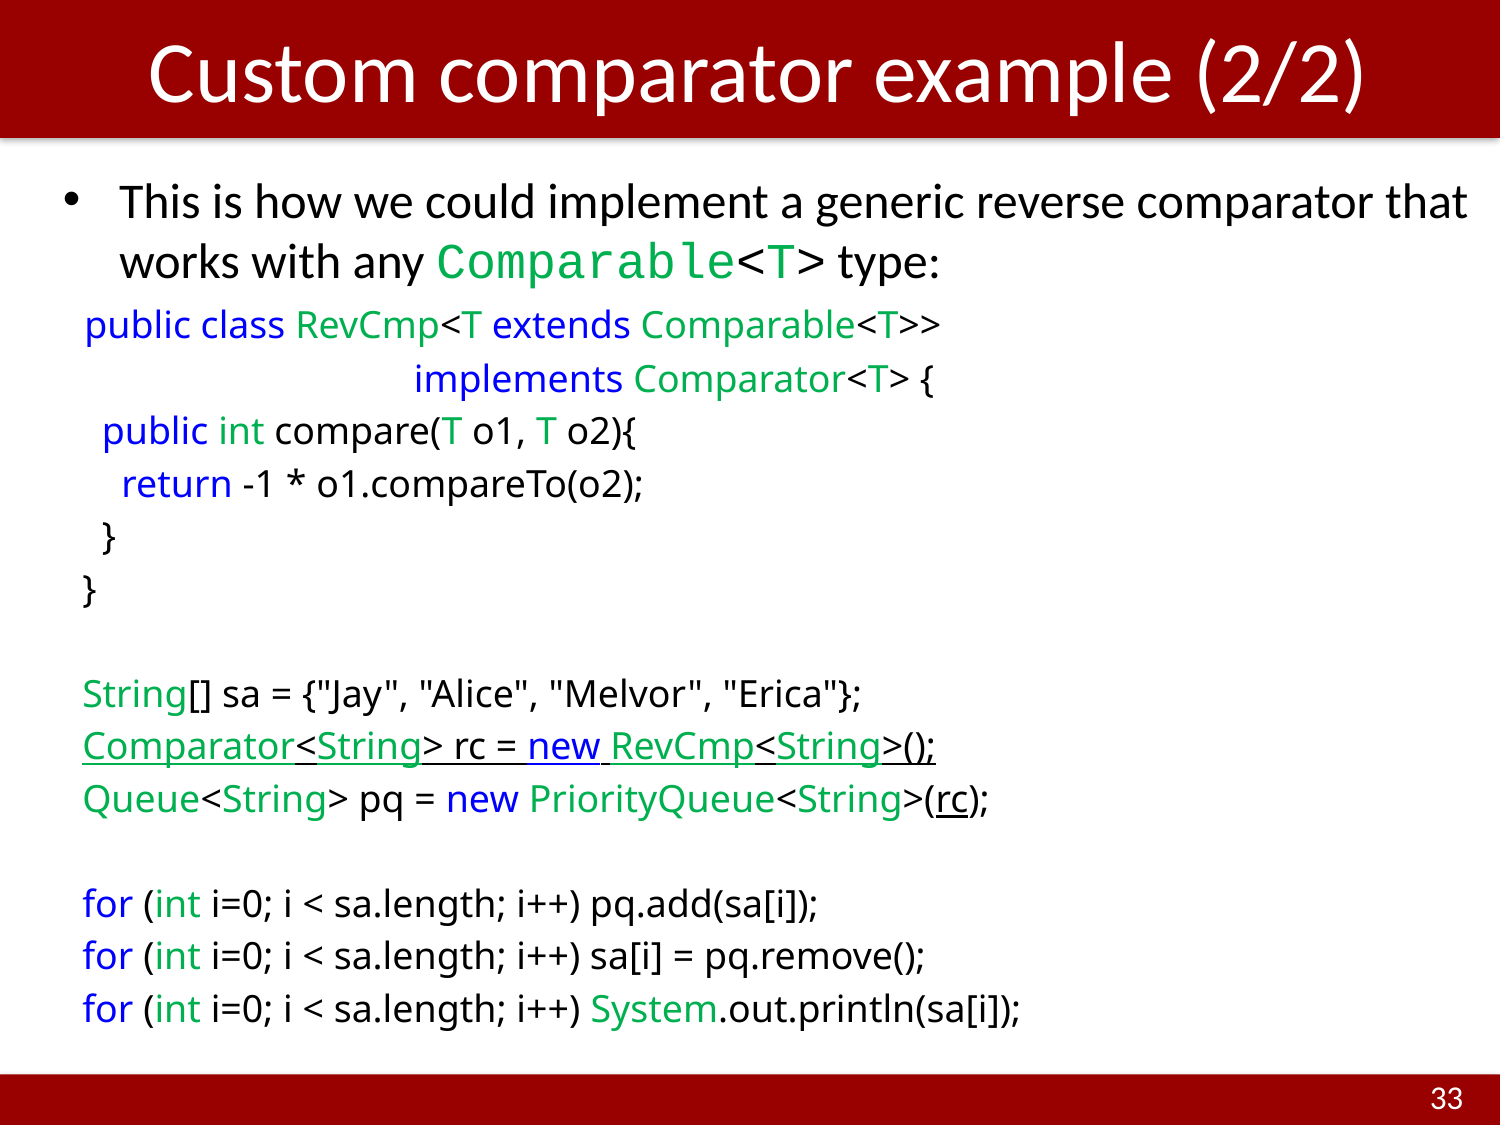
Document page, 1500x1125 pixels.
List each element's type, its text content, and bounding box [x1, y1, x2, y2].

text_box This is how we could implement a generic reverse comparator that works with any Comparable<T> type: public class RevCmp<T extends Comparable<T>> implements Comparator<T> { public int compare(T o1, T o2){ return -1 * o1.compareTo(o2); } } String[] sa = {"Jay", "Alice", "Melvor", "Erica"}; Comparator<String> rc = new RevCmp<String>(); Queue<String> pq = new PriorityQueue<String>(rc); for (int i=0; i < sa.length; i++) pq.add(sa[i]); for (int i=0; i < sa.length; i++) sa[i] = pq.remove(); for (int i=0; i < sa.length; i++) System.out.println(sa[i]); [47, 161, 1500, 1095]
title Custom comparator example (2/2) [57, 0, 1460, 161]
